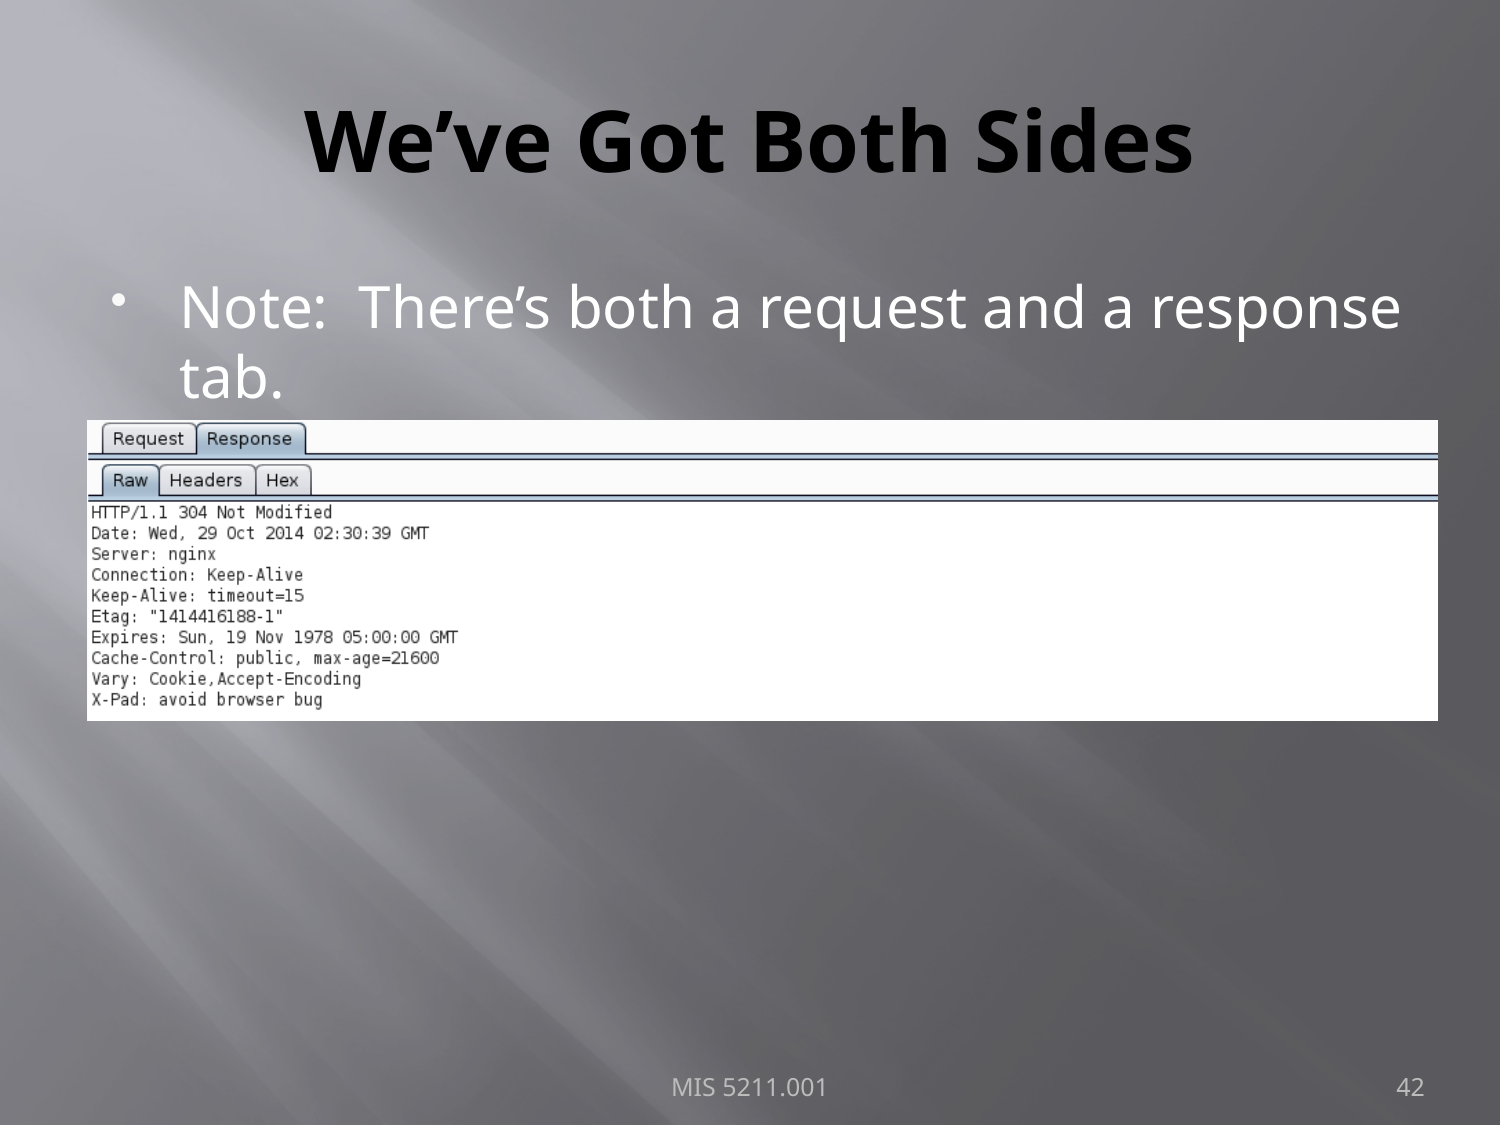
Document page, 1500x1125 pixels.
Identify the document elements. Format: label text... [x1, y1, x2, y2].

footer MIS 5211.001 [512, 1052, 988, 1113]
slide_number 42 [1299, 1052, 1425, 1113]
title We’ve Got Both Sides [75, 45, 1425, 233]
list Note: There’s both a request and a response tab. [75, 262, 1425, 1035]
picture [87, 420, 1438, 721]
